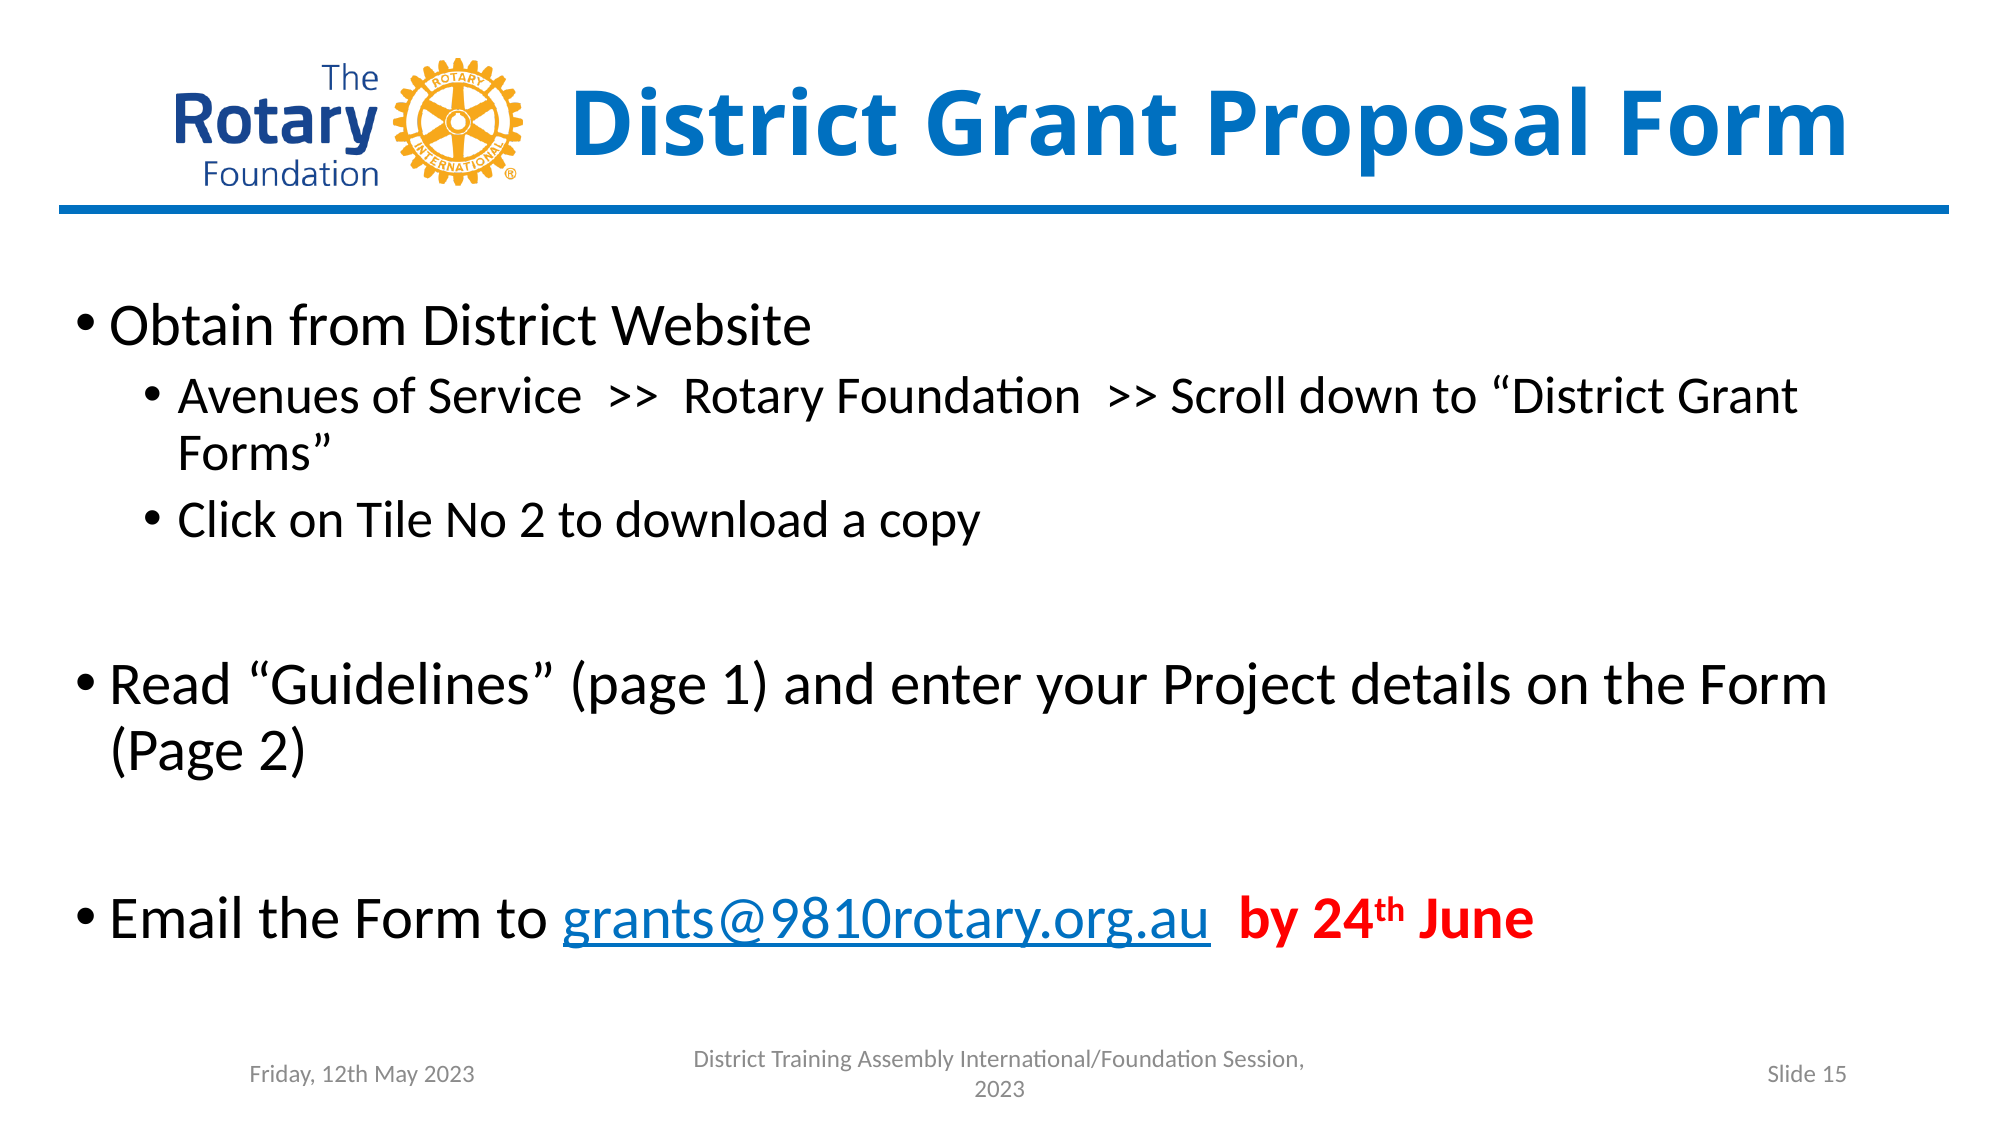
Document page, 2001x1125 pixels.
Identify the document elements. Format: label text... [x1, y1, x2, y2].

slide_number Slide 15 [1412, 1042, 1863, 1103]
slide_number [137, 1042, 588, 1103]
picture [176, 58, 523, 186]
footer District Training Assembly International/Foundation Session, 2023 [662, 1042, 1338, 1103]
title District Grant Proposal Form [544, 58, 1877, 194]
list Obtain from District Website Avenues of Service >> Rotary Foundation >> Scroll down to “District Grant Forms” Click on Tile No 2 to download a copy Read “Guidelines” (page 1) and enter your Project details on the Form (Page 2) Email the Form to grants@9810rotary.org.au by 24th June [60, 285, 1944, 966]
